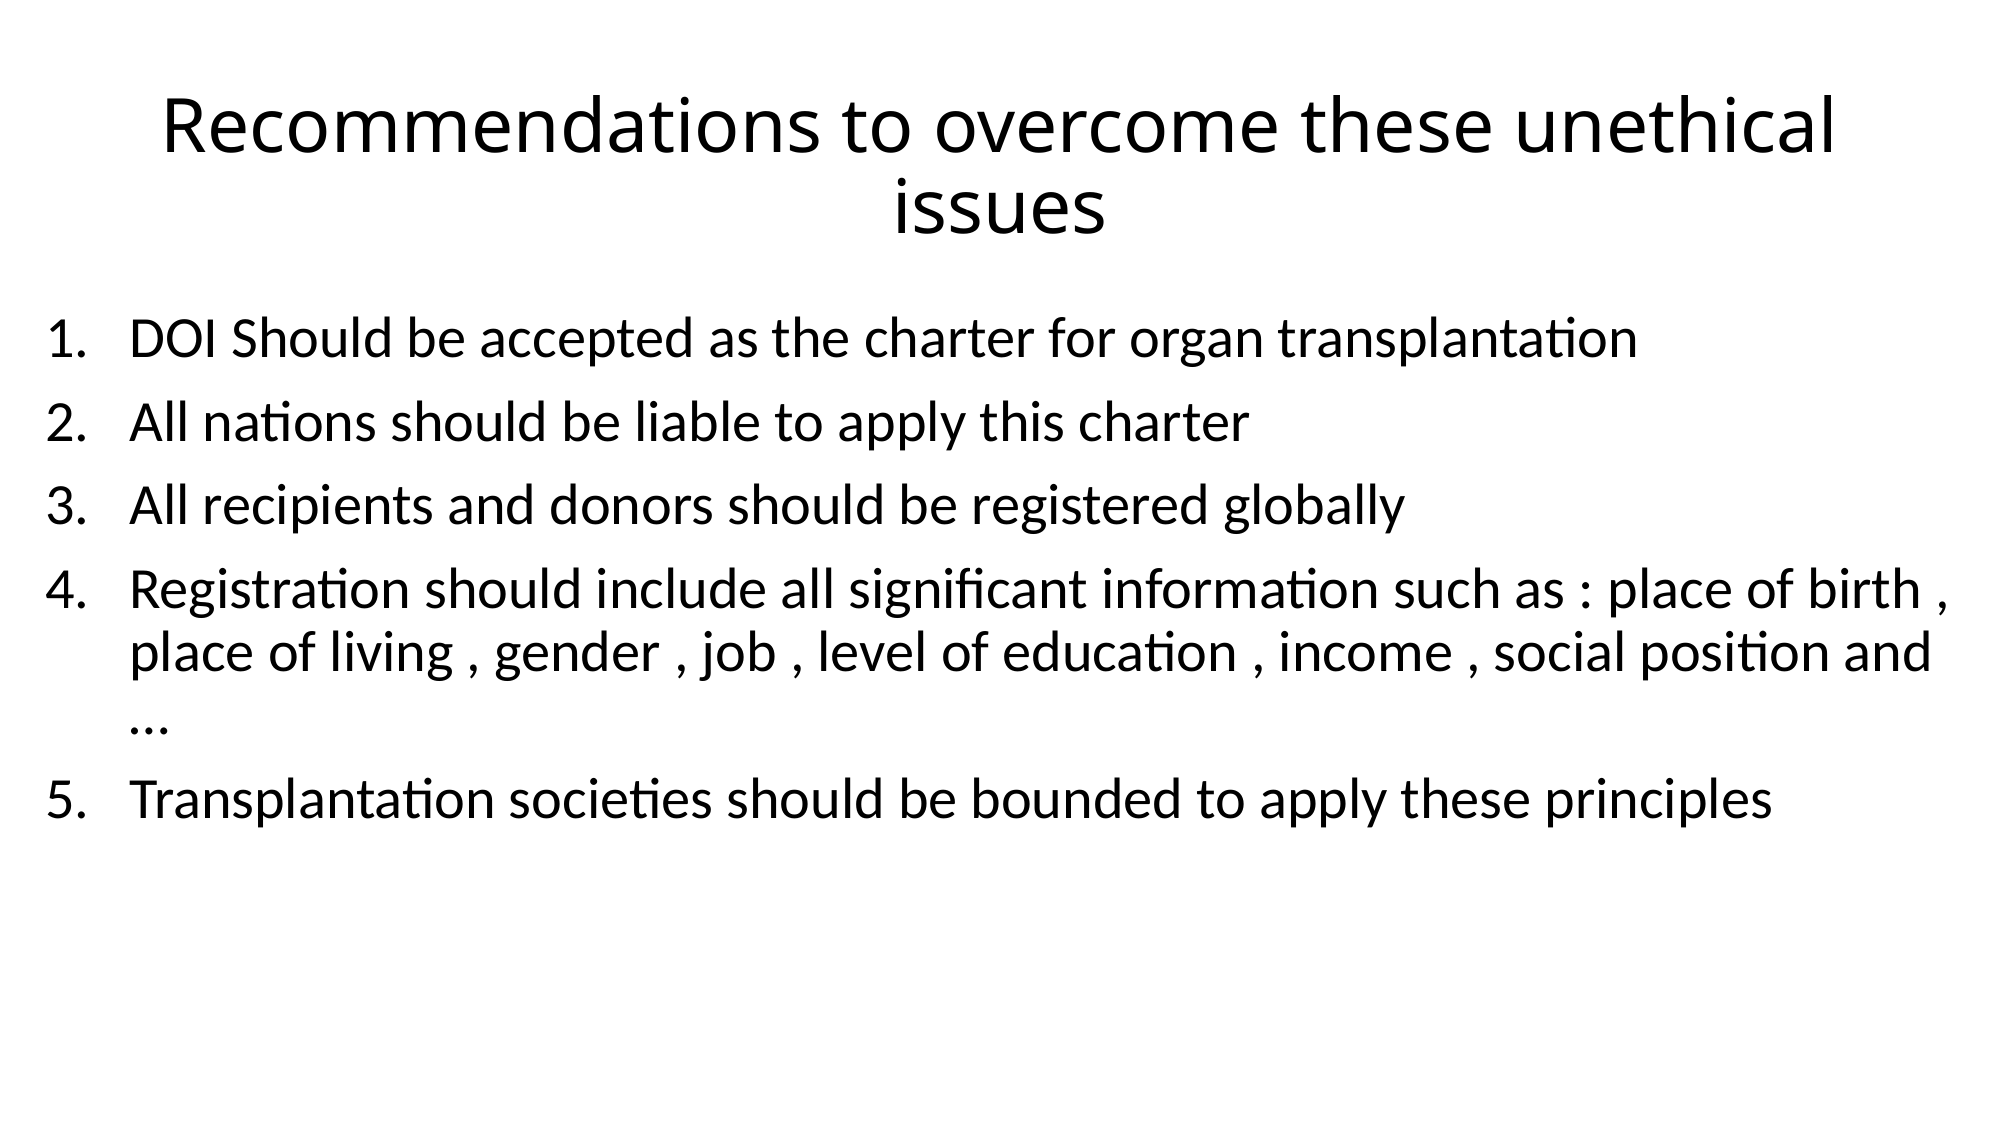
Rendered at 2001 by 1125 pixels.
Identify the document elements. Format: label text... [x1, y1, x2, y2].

title Recommendations to overcome these unethical issues [137, 59, 1863, 278]
list DOI Should be accepted as the charter for organ transplantation All nations should be liable to apply this charter All recipients and donors should be registered globally Registration should include all significant information such as : place of birth , place of living , gender , job , level of education , income , social position and … Transplantation societies should be bounded to apply these principles [30, 299, 1980, 1014]
